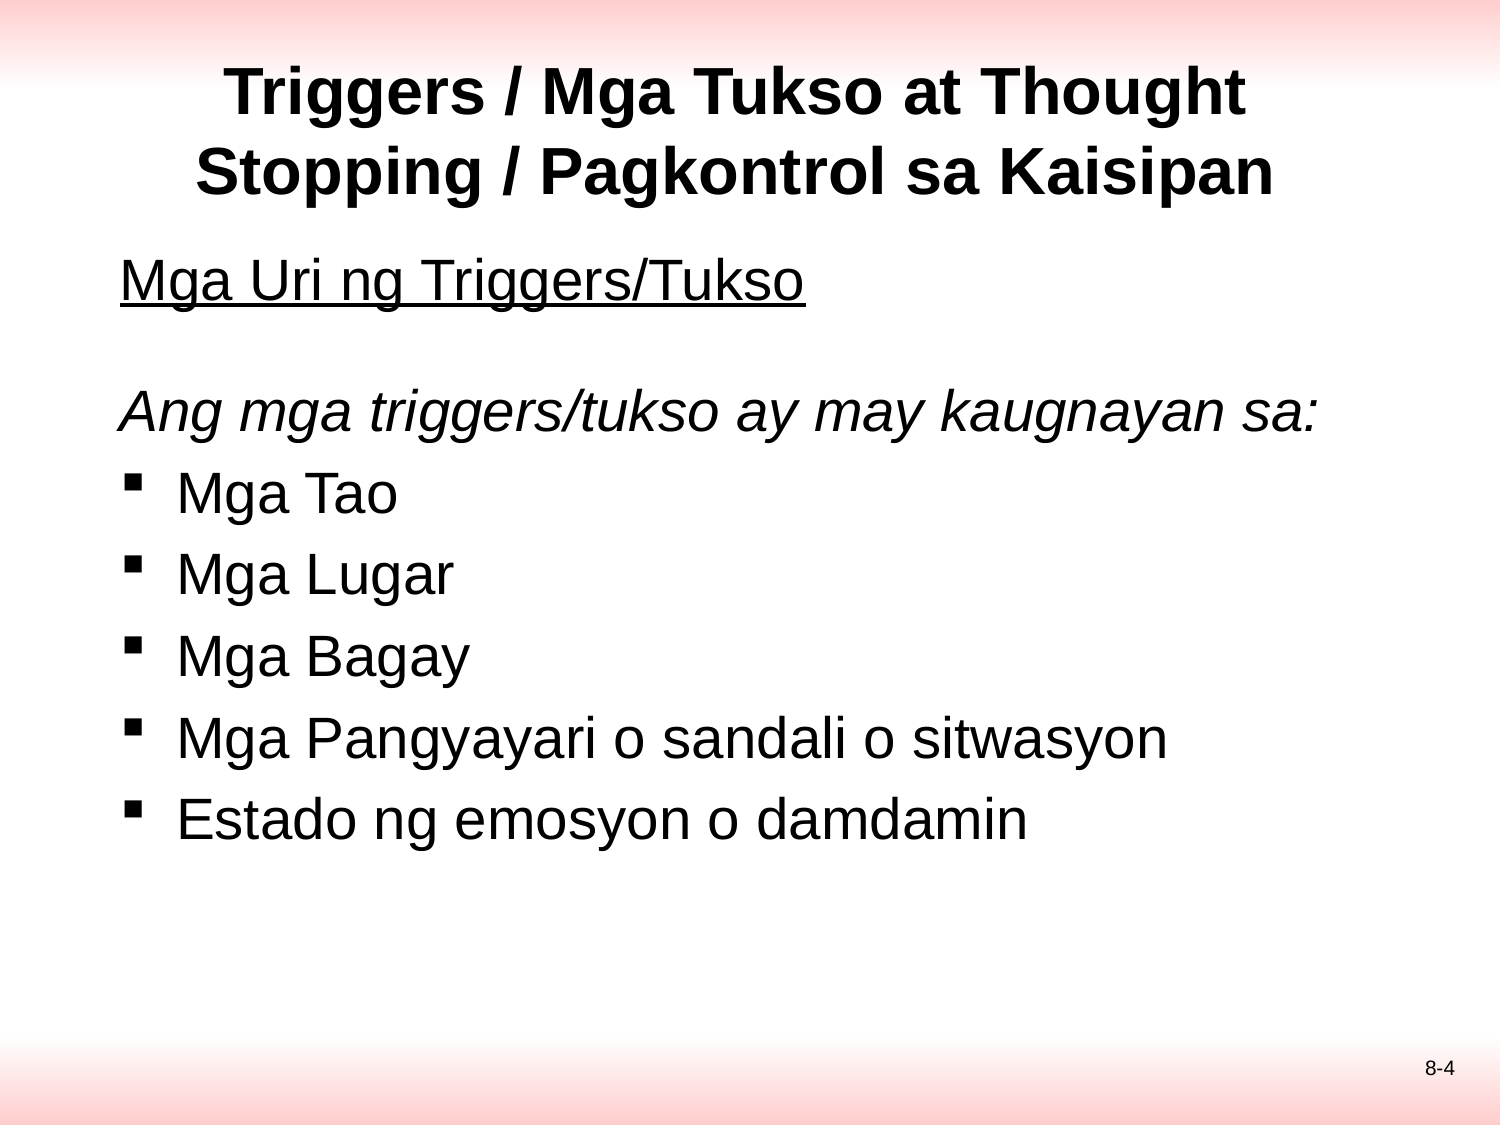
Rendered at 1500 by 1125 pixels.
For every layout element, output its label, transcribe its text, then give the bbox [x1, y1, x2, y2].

list Ang mga triggers/tukso ay may kaugnayan sa: Mga Tao Mga Lugar Mga Bagay Mga Pangyayari o sandali o sitwasyon Estado ng emosyon o damdamin [104, 365, 1368, 894]
slide_number 8-4 [1120, 1046, 1471, 1125]
title Mga Uri ng Triggers/Tukso [104, 219, 1368, 335]
text_box Triggers / Mga Tukso at Thought Stopping / Pagkontrol sa Kaisipan [104, 67, 1368, 190]
